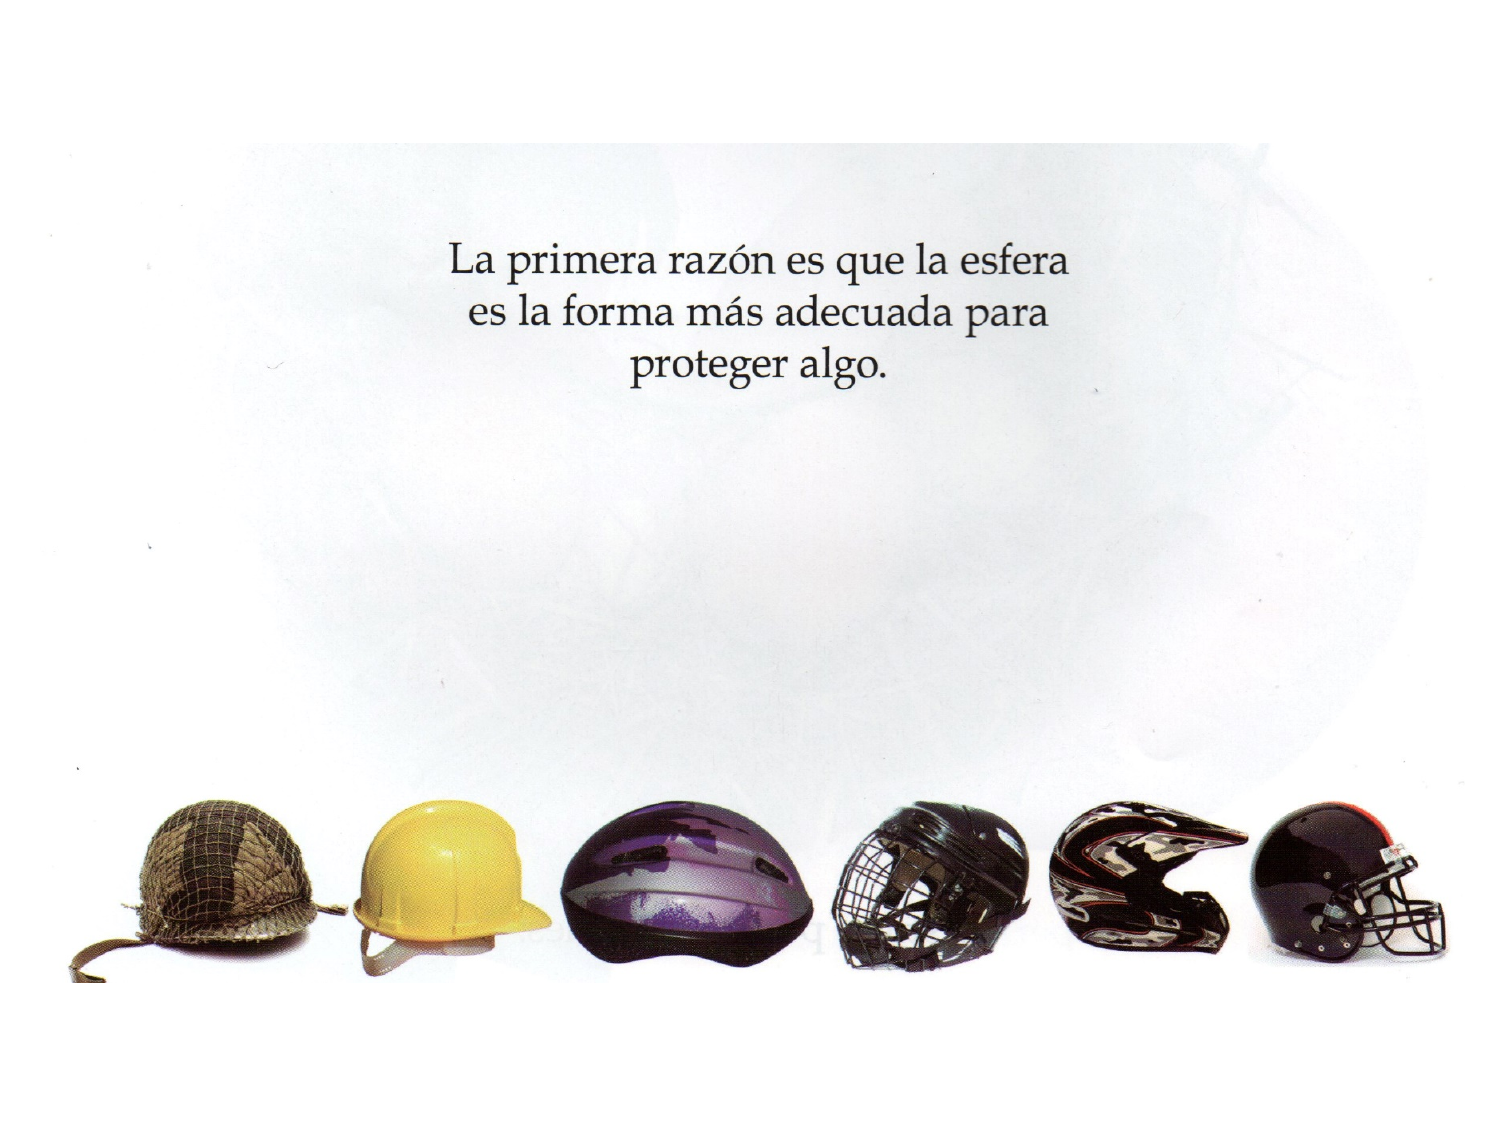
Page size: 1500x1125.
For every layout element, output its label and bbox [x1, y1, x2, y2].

picture [33, 143, 1465, 983]
